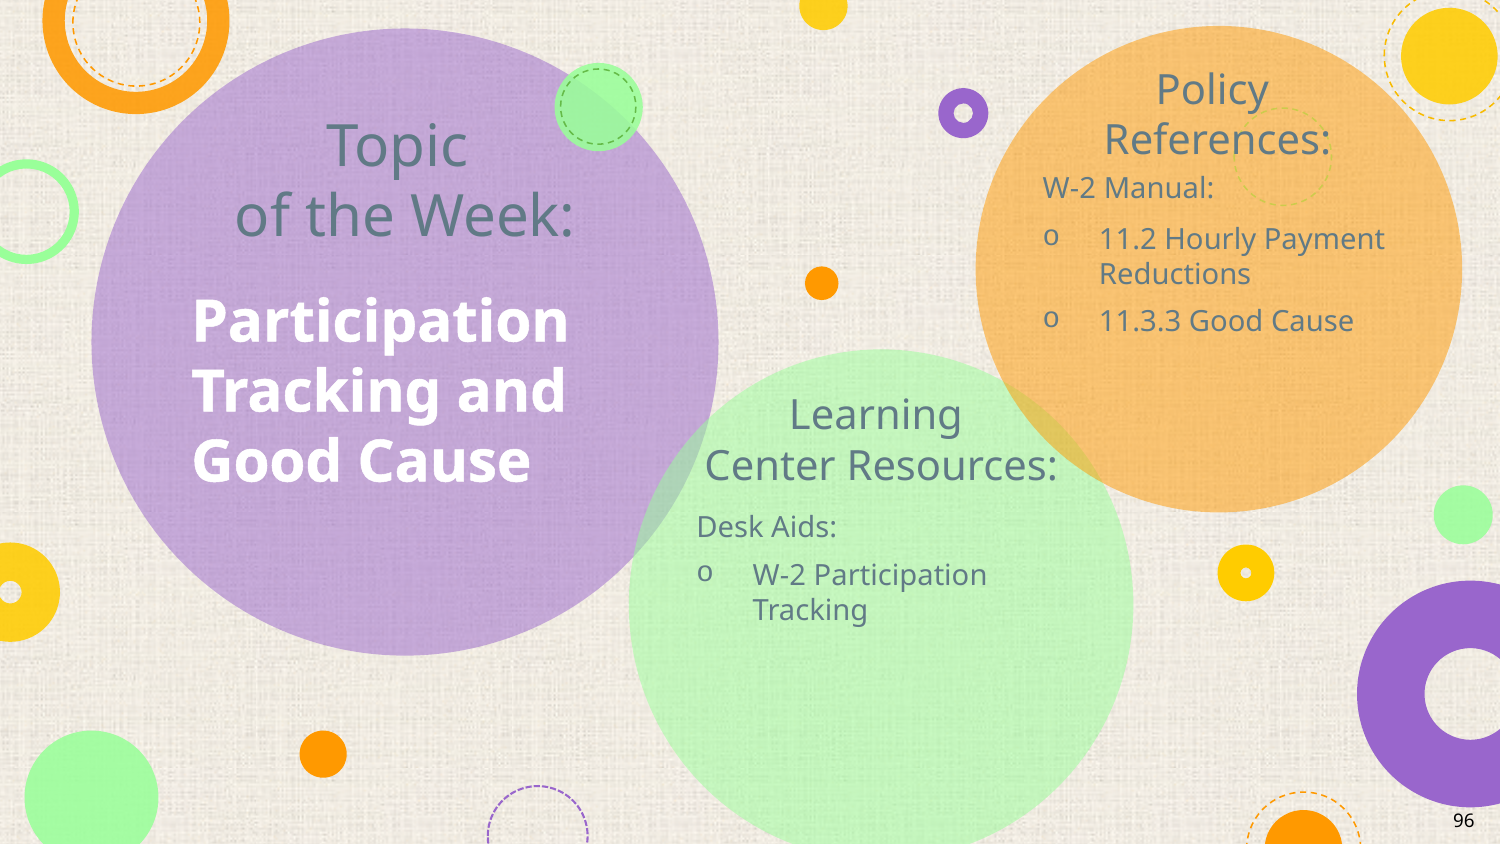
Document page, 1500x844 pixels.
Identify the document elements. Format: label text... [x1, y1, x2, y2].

text_box Desk Aids: W-2 Participation Tracking [681, 501, 1117, 634]
text_box 11.2 Hourly Payment Reductions 11.3.3 Good Cause [1027, 212, 1464, 345]
picture [1490, 804, 1500, 844]
slide_number 96 [1420, 798, 1490, 844]
table_cell T [91, 28, 719, 656]
picture [0, 169, 69, 254]
title Participation Tracking and Good Cause [176, 268, 650, 511]
picture [0, 581, 21, 603]
text_box W-2 Manual: [1027, 162, 1424, 212]
picture [0, 0, 1500, 844]
picture [1425, 649, 1500, 739]
picture [65, 0, 207, 91]
